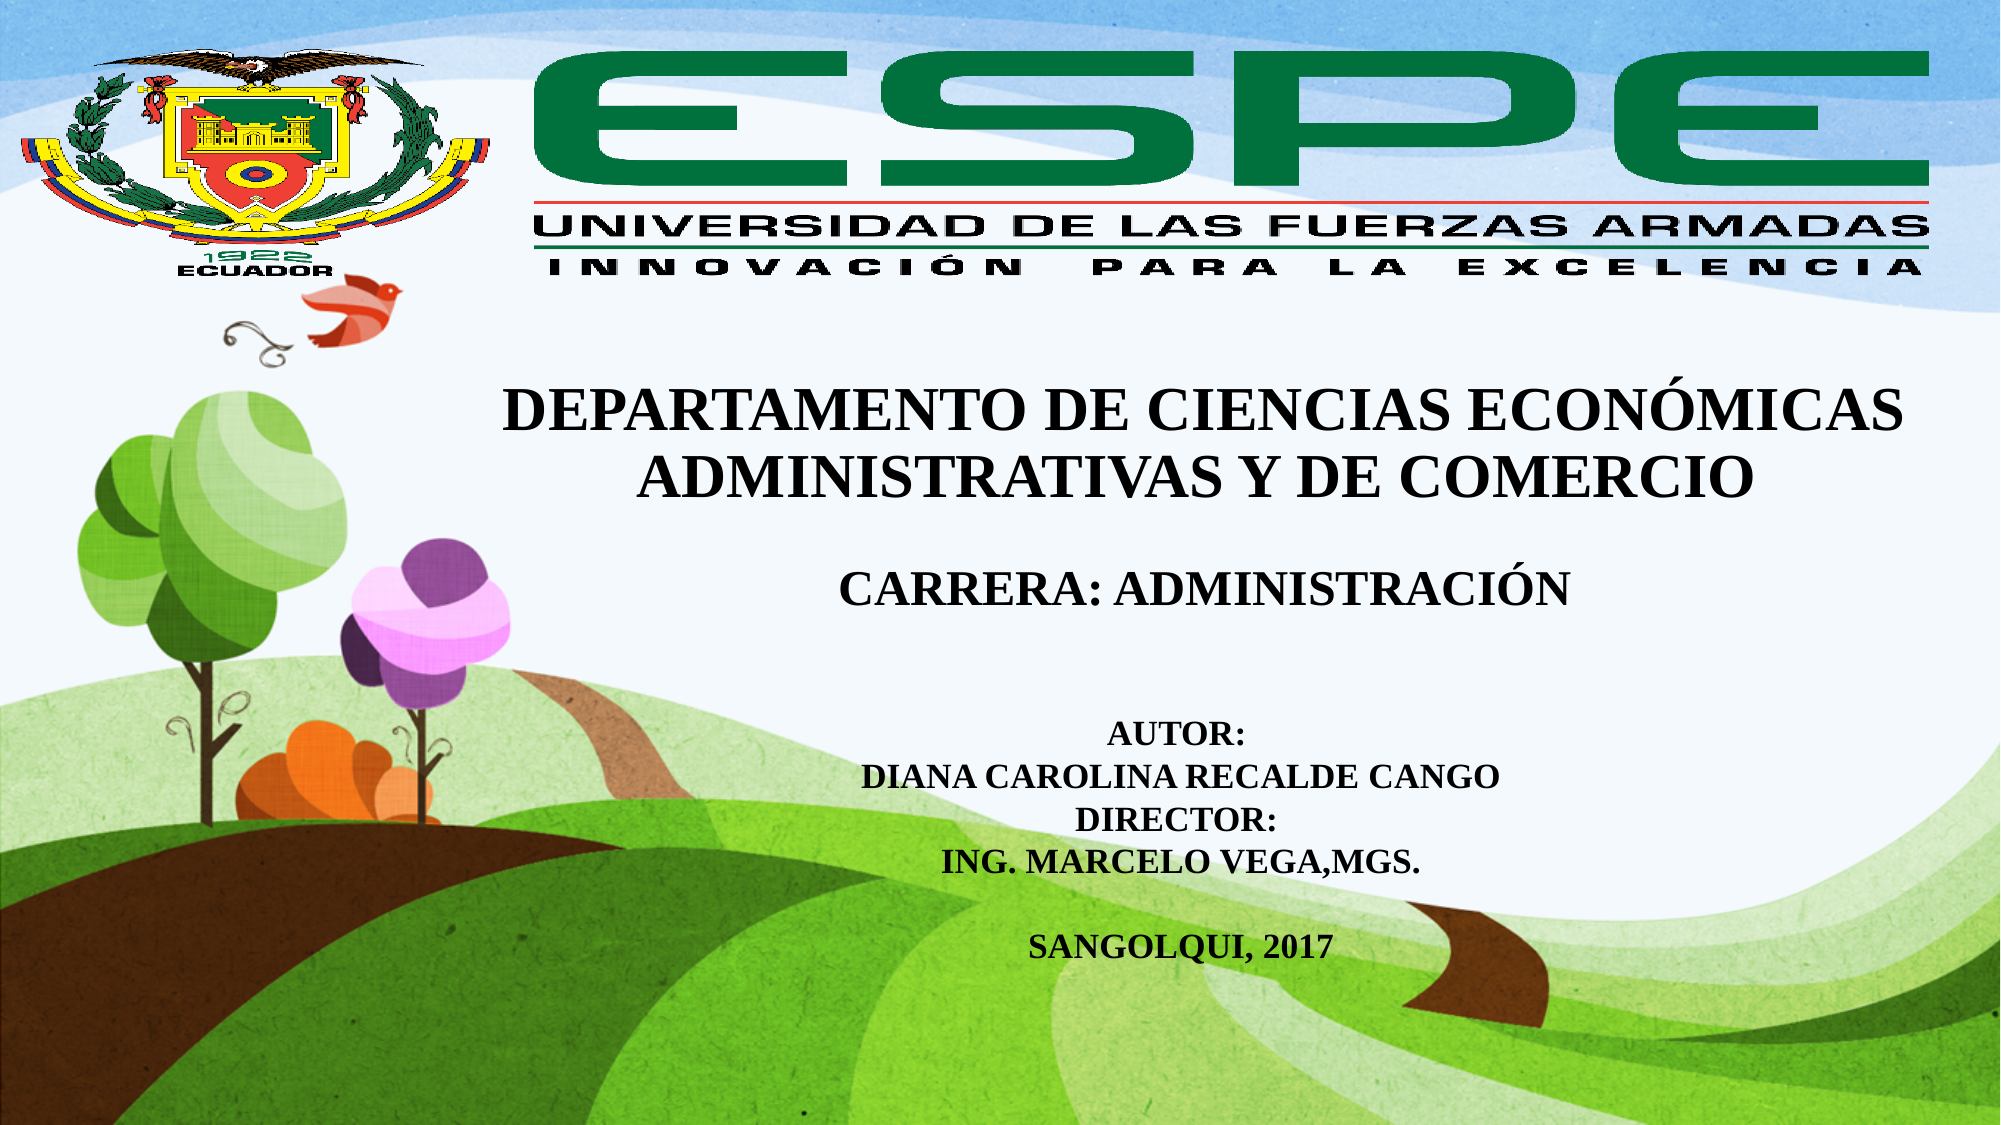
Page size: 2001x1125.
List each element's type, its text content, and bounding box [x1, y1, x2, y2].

subtitle AUTOR: DIANA CAROLINA RECALDE CANGO DIRECTOR: ING. MARCELO VEGA,MGS. SANGOLQUI, 2017 [642, 702, 1721, 975]
title DEPARTAMENTO DE CIENCIAS ECONÓMICAS ADMINISTRATIVAS Y DE COMERCIO [455, 335, 1955, 519]
picture [0, 0, 2001, 1125]
text_box CARRERA: ADMINISTRACIÓN [455, 528, 1955, 624]
